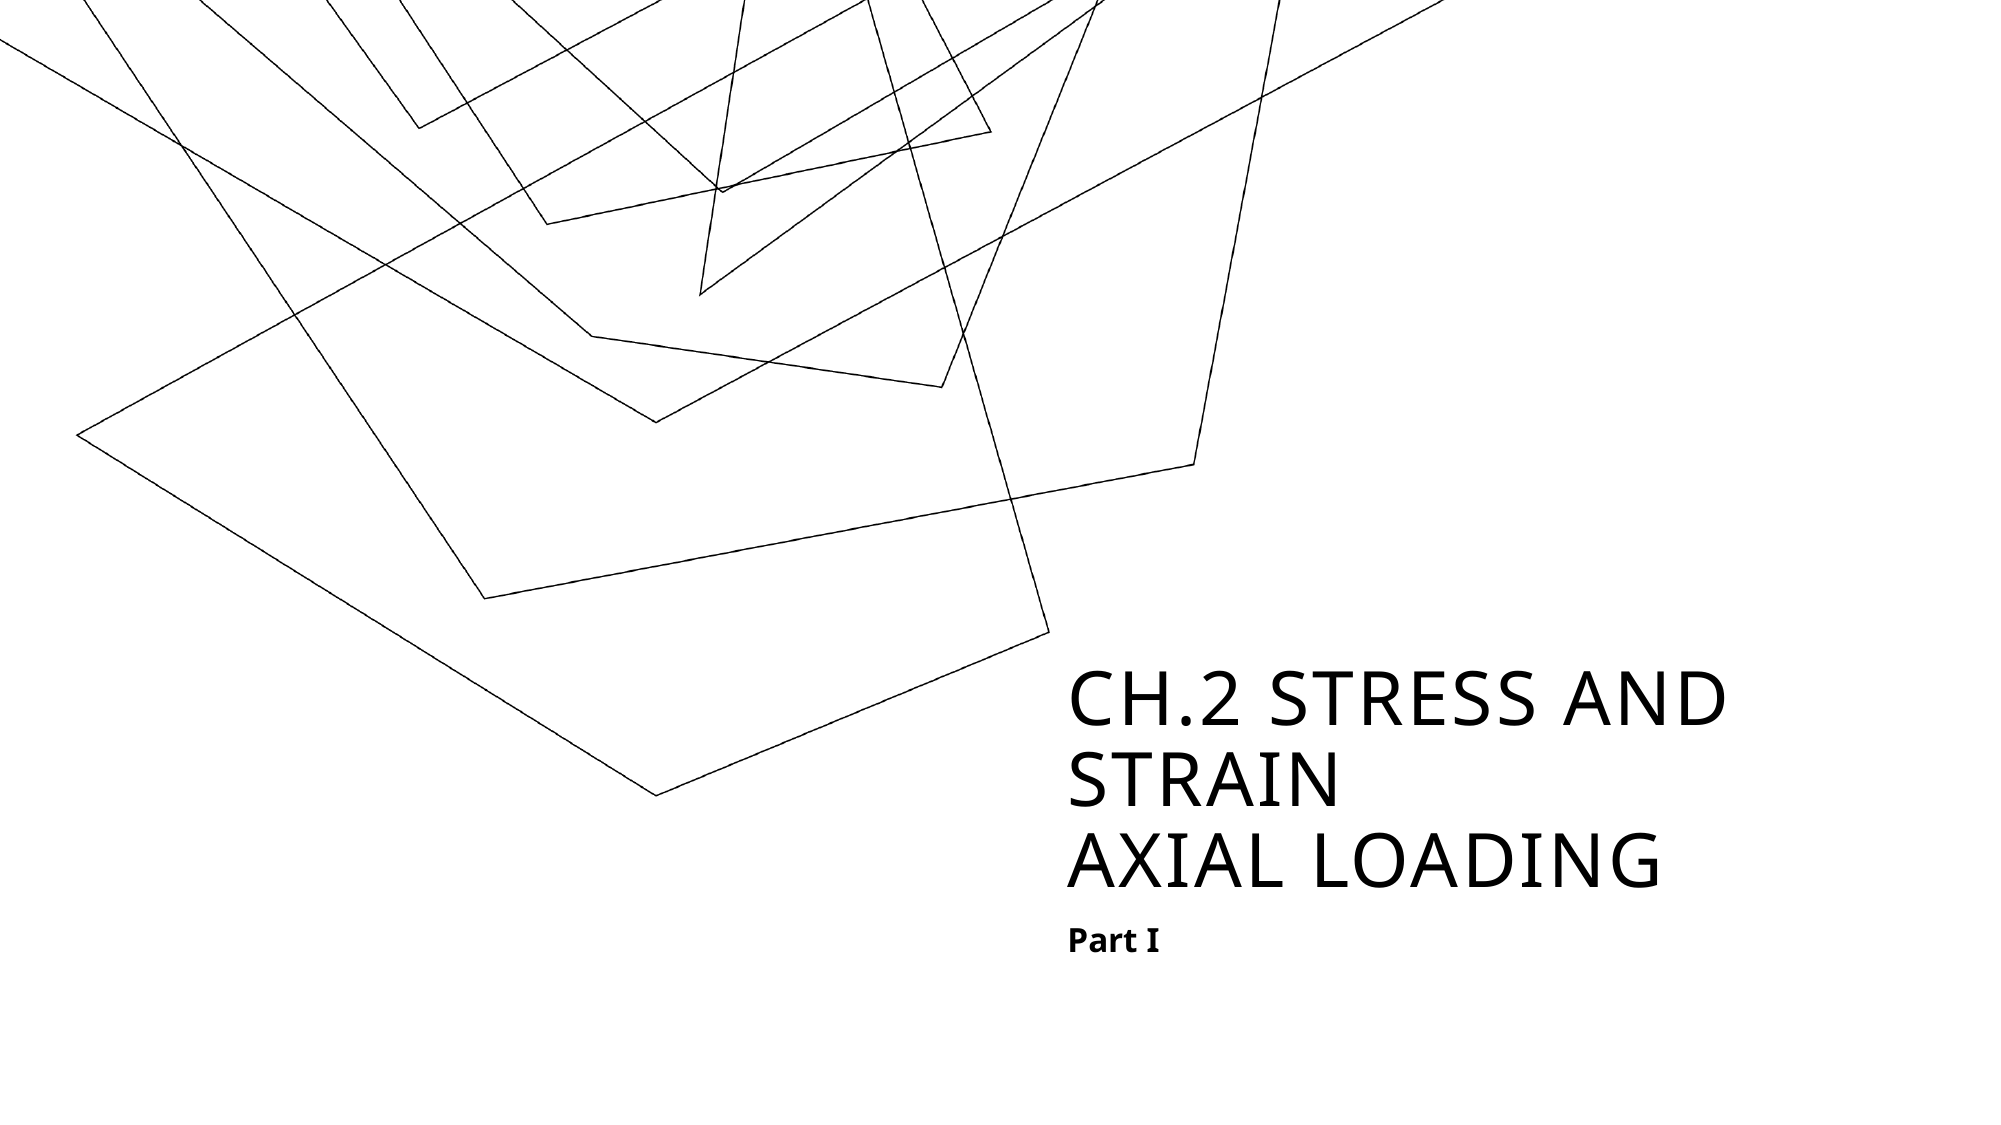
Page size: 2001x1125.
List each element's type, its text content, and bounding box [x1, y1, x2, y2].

title Ch.2 Stress and StraIn AxIal LoadIng [1052, 727, 1864, 912]
subtitle Part I [1052, 916, 1864, 982]
picture [0, 0, 1557, 830]
